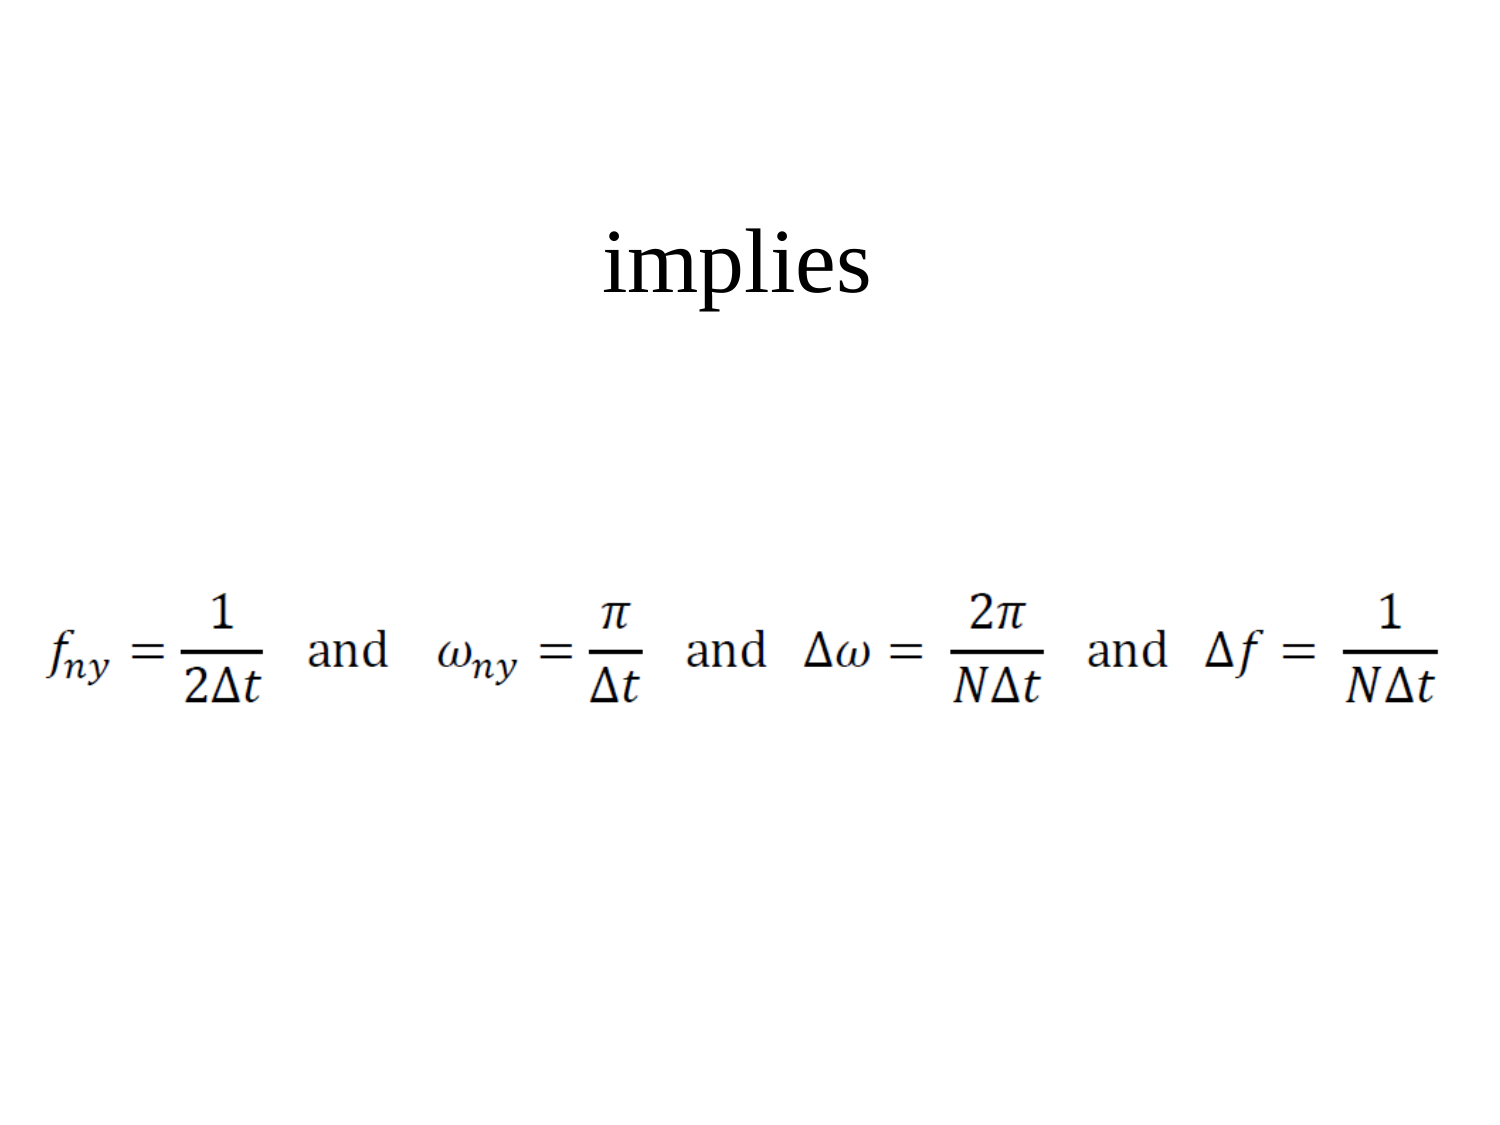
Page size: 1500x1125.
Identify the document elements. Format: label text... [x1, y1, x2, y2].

title implies [62, 162, 1413, 351]
picture [16, 562, 1480, 745]
